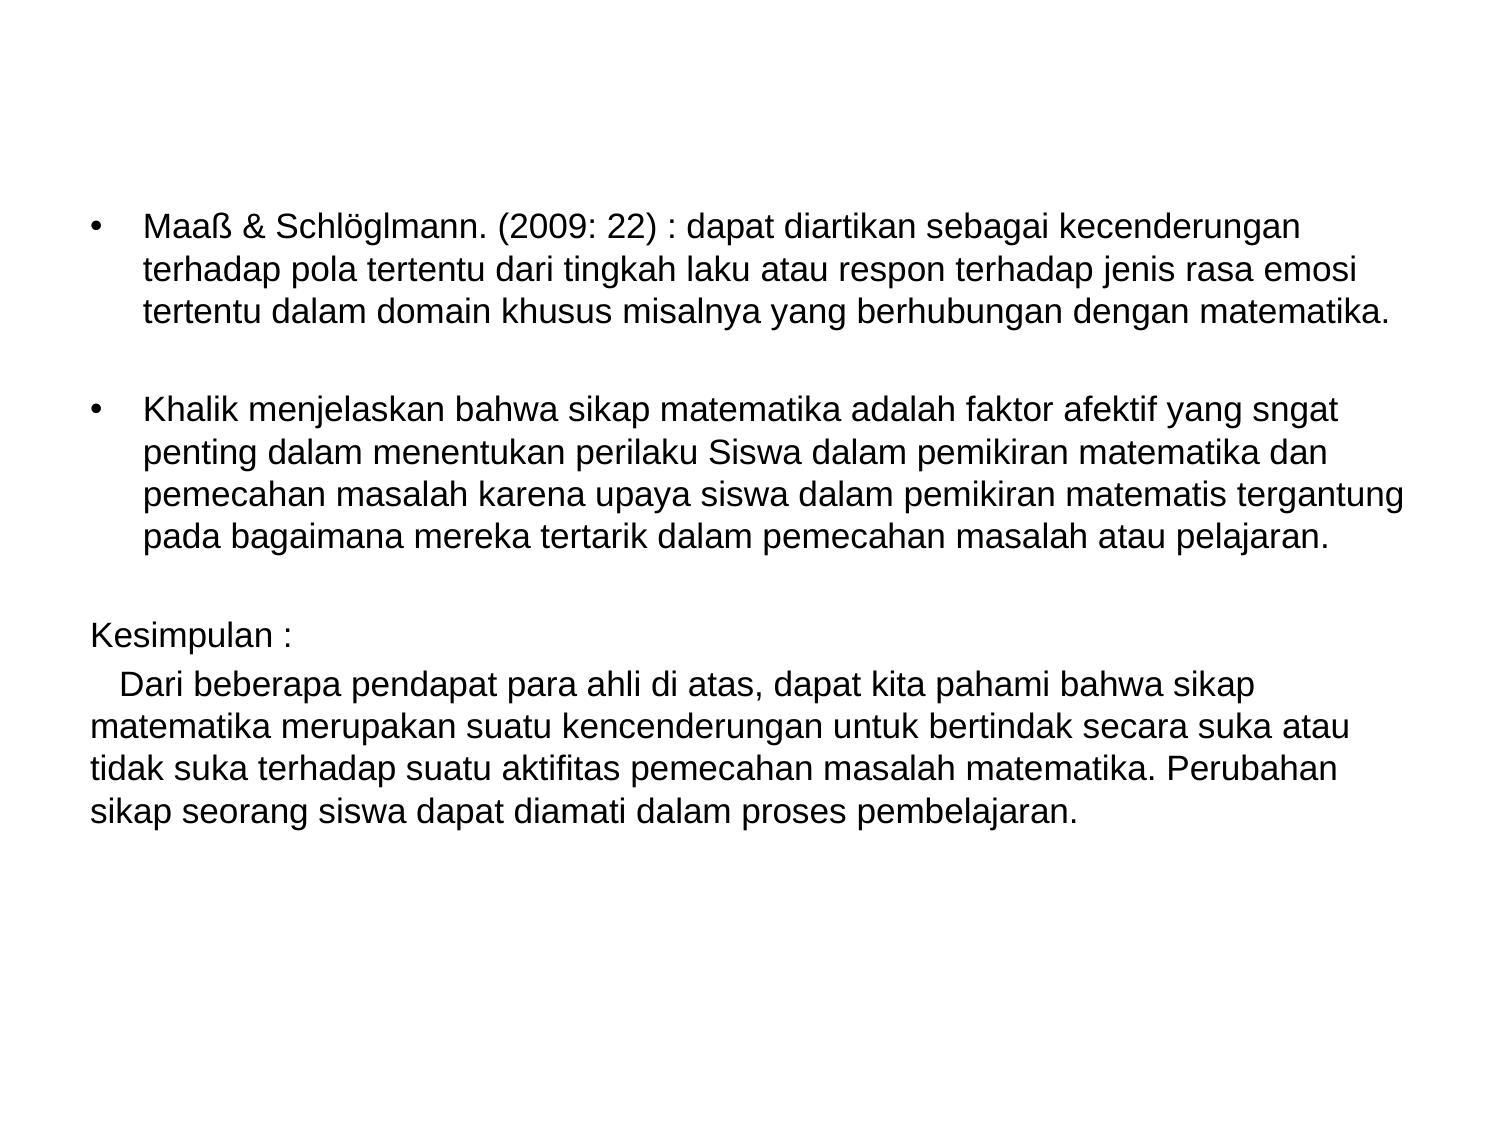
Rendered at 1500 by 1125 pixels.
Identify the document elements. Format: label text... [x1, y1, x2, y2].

list Maaß & Schlöglmann. (2009: 22) : dapat diartikan sebagai kecenderungan terhadap pola tertentu dari tingkah laku atau respon terhadap jenis rasa emosi tertentu dalam domain khusus misalnya yang berhubungan dengan matematika. Khalik menjelaskan bahwa sikap matematika adalah faktor afektif yang sngat penting dalam menentukan perilaku Siswa dalam pemikiran matematika dan pemecahan masalah karena upaya siswa dalam pemikiran matematis tergantung pada bagaimana mereka tertarik dalam pemecahan masalah atau pelajaran. Kesimpulan : Dari beberapa pendapat para ahli di atas, dapat kita pahami bahwa sikap matematika merupakan suatu kencenderungan untuk bertindak secara suka atau tidak suka terhadap suatu aktifitas pemecahan masalah matematika. Perubahan sikap seorang siswa dapat diamati dalam proses pembelajaran. [75, 196, 1425, 917]
